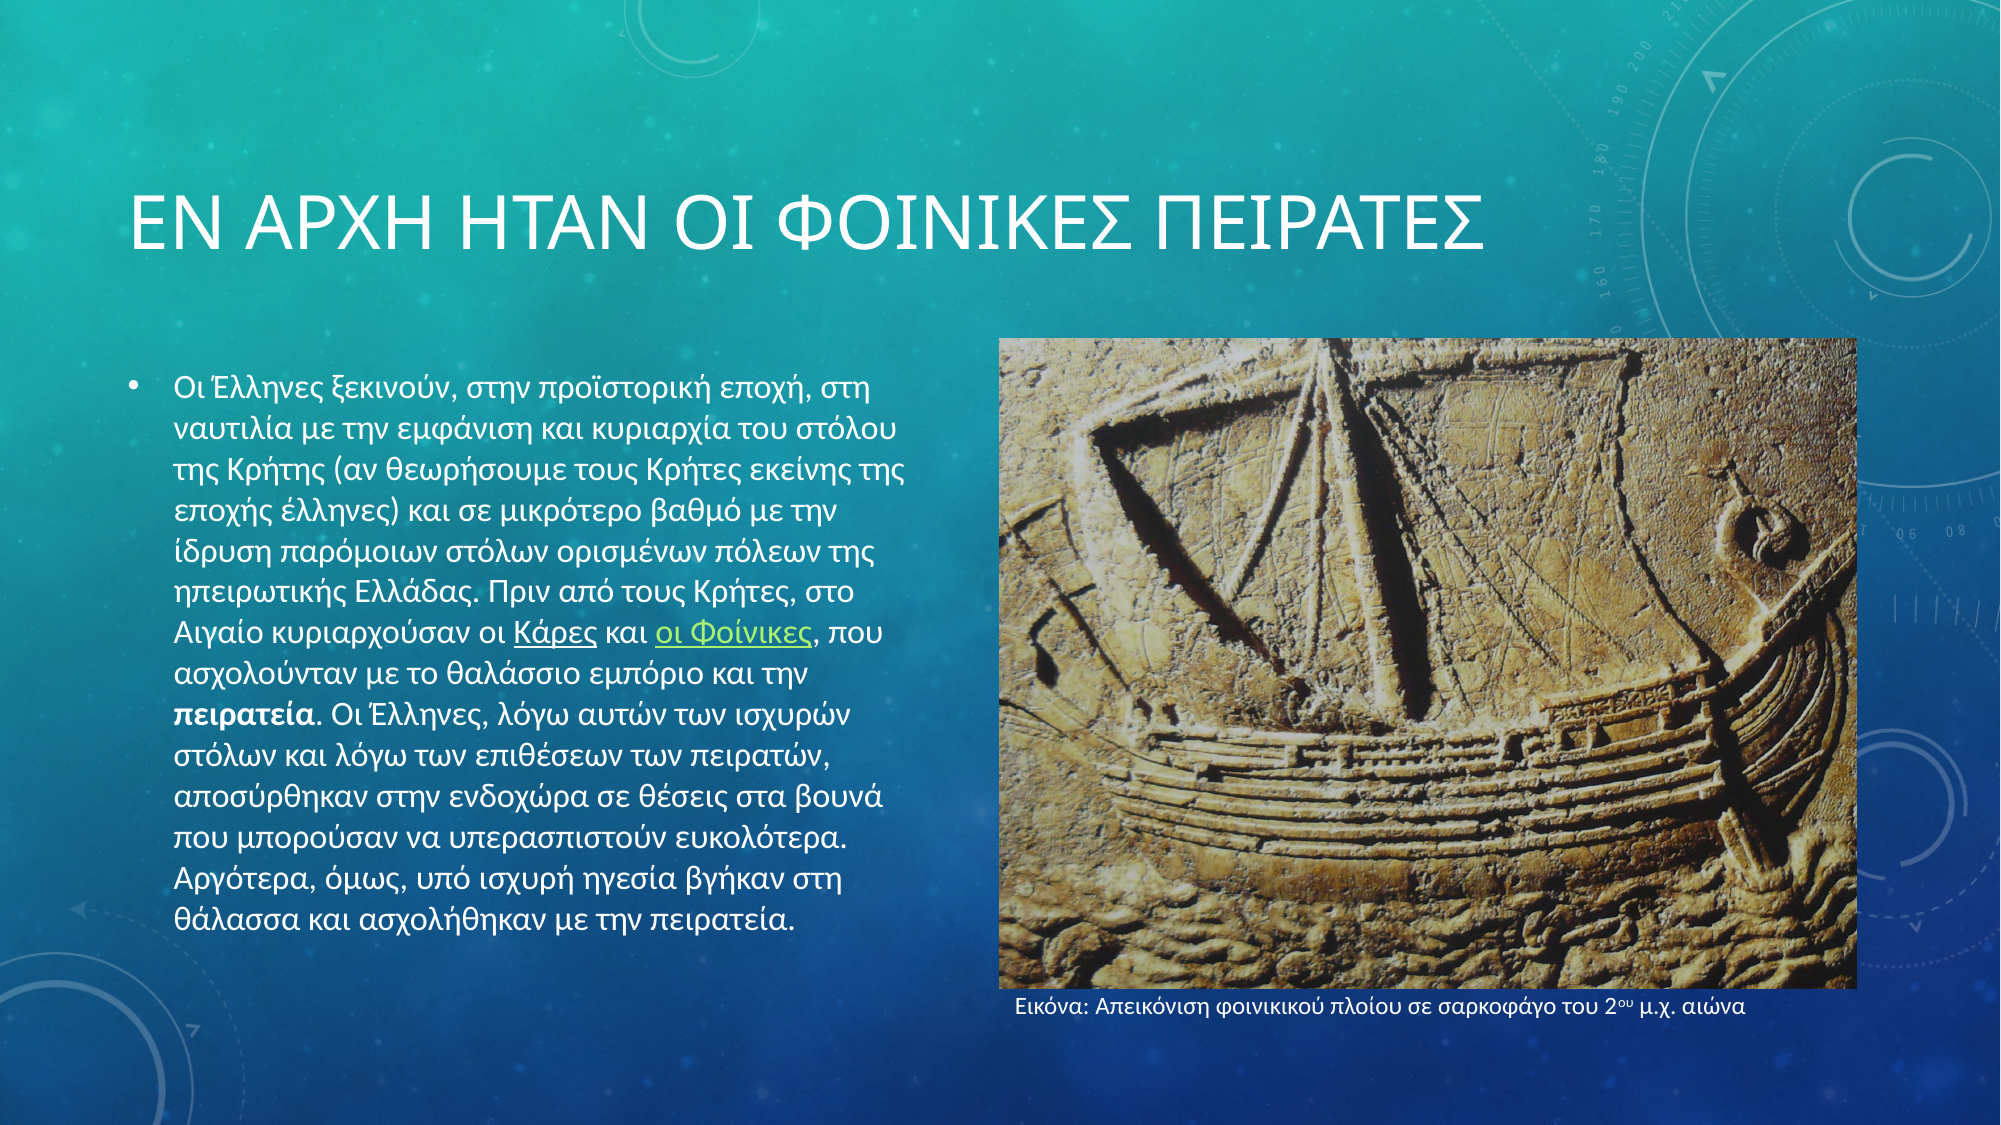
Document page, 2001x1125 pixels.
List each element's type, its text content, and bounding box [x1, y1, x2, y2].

picture [0, 0, 2001, 1125]
list Οι Έλληνες ξεκινούν, στην προϊστορική εποχή, στη ναυτιλία με την εμφάνιση και κυριαρχία του στόλου της Κρήτης (αν θεωρήσουμε τους Κρήτες εκείνης της εποχής έλληνες) και σε μικρότερο βαθμό με την ίδρυση παρόμοιων στόλων ορισμένων πόλεων της ηπειρωτικής Ελλάδας. Πριν από τους Κρήτες, στο Αιγαίο κυριαρχούσαν οι Κάρες και οι Φοίνικες, που ασχολούνταν με το θαλάσσιο εμπόριο και την πειρατεία. Οι Έλληνες, λόγω αυτών των ισχυρών στόλων και λόγω των επιθέσεων των πειρατών, αποσύρθηκαν στην ενδοχώρα σε θέσεις στα βουνά που μπορούσαν να υπερασπιστούν ευκολότερα. Αργότερα, όμως, υπό ισχυρή ηγεσία βγήκαν στη θάλασσα και ασχολήθηκαν με την πειρατεία. [112, 351, 932, 950]
title Εν αρχη ηταν οι φοινικεσ πειρατεσ [112, 99, 1775, 339]
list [999, 338, 1858, 990]
text_box Εικόνα: Απεικόνιση φοινικικού πλοίου σε σαρκοφάγο του 2ου μ.χ. αιώνα [999, 982, 1929, 1027]
